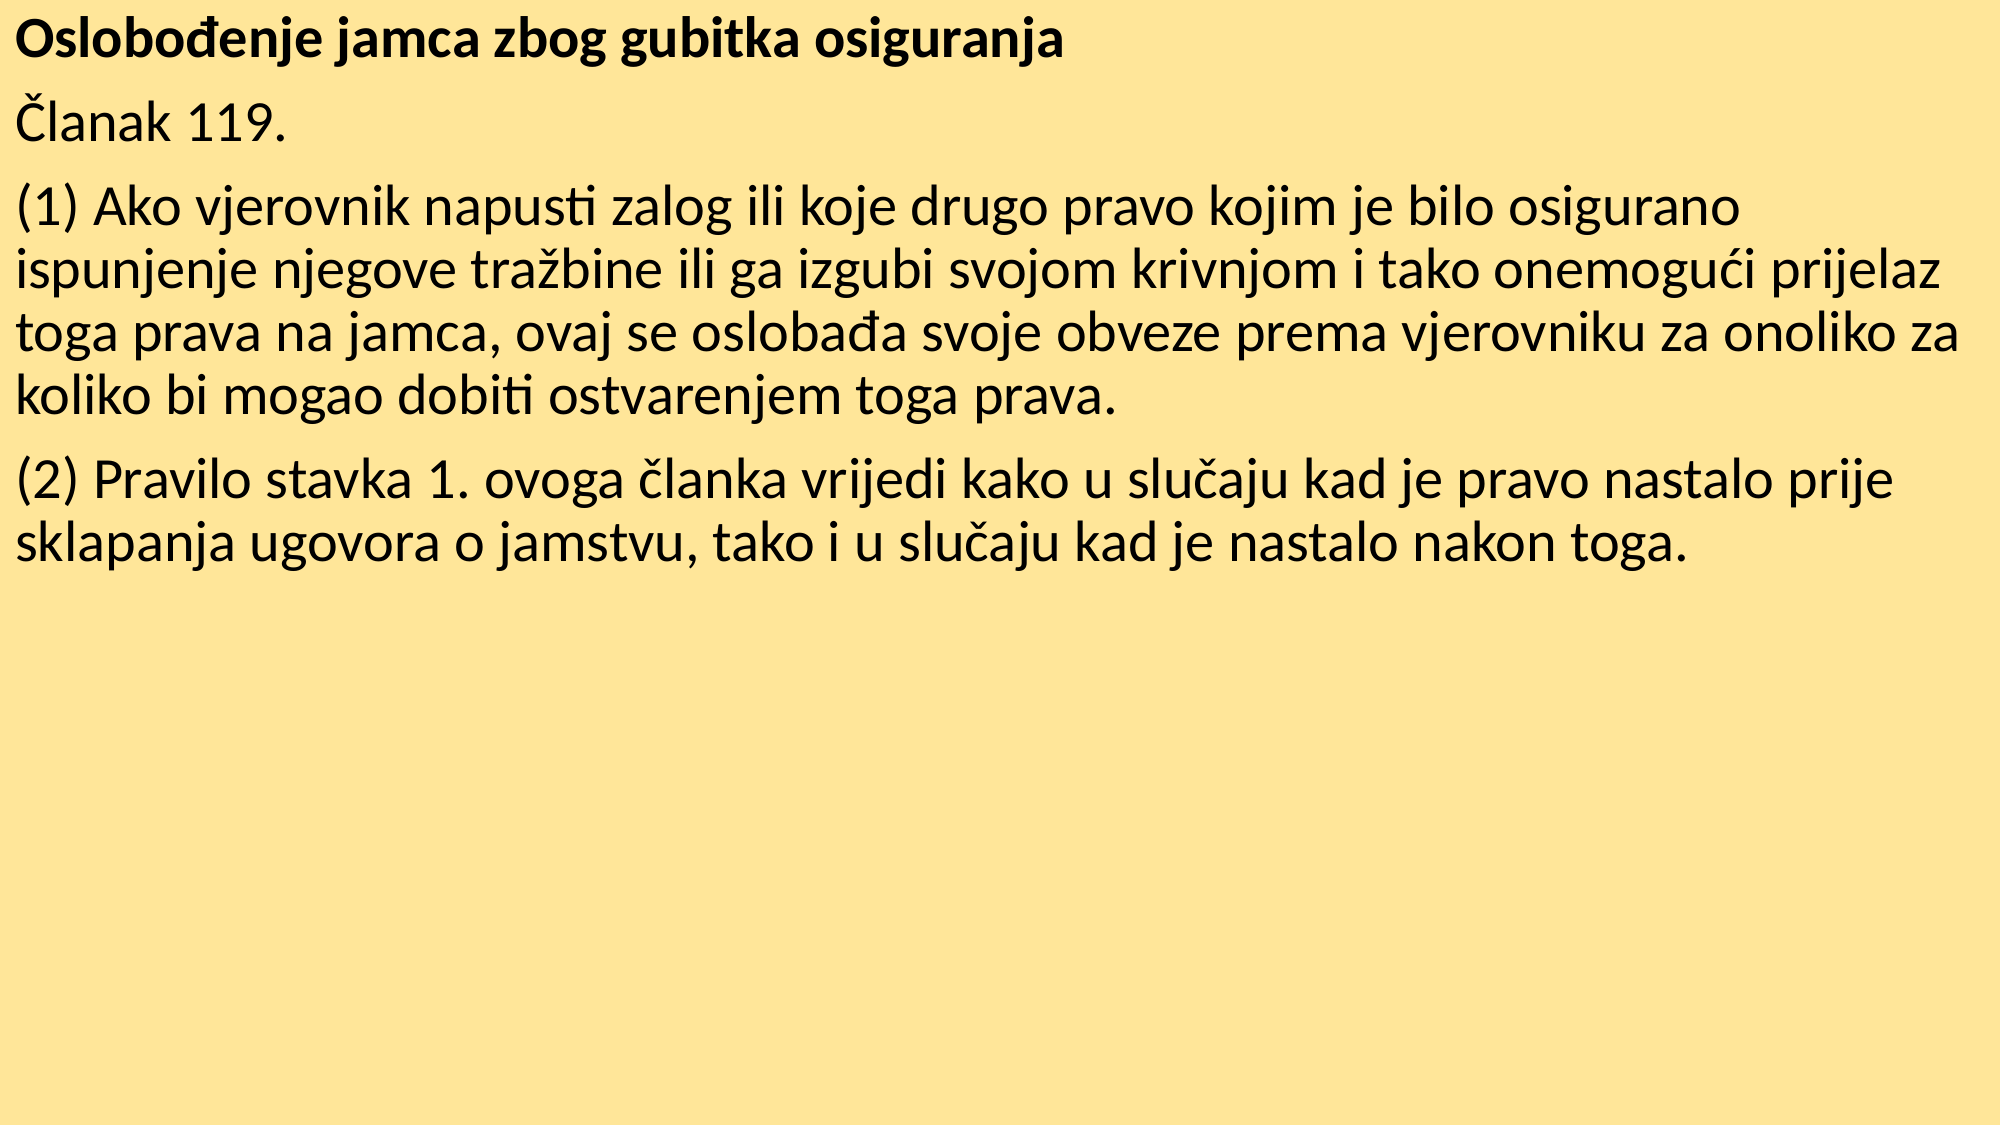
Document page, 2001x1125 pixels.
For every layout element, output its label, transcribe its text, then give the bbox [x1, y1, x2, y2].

list Oslobođenje jamca zbog gubitka osiguranja Članak 119. (1) Ako vjerovnik napusti zalog ili koje drugo pravo kojim je bilo osigurano ispunjenje njegove tražbine ili ga izgubi svojom krivnjom i tako onemogući prijelaz toga prava na jamca, ovaj se oslobađa svoje obveze prema vjerovniku za onoliko za koliko bi mogao dobiti ostvarenjem toga prava. (2) Pravilo stavka 1. ovoga članka vrijedi kako u slučaju kad je pravo nastalo prije sklapanja ugovora o jamstvu, tako i u slučaju kad je nastalo nakon toga. [0, 0, 2000, 1125]
